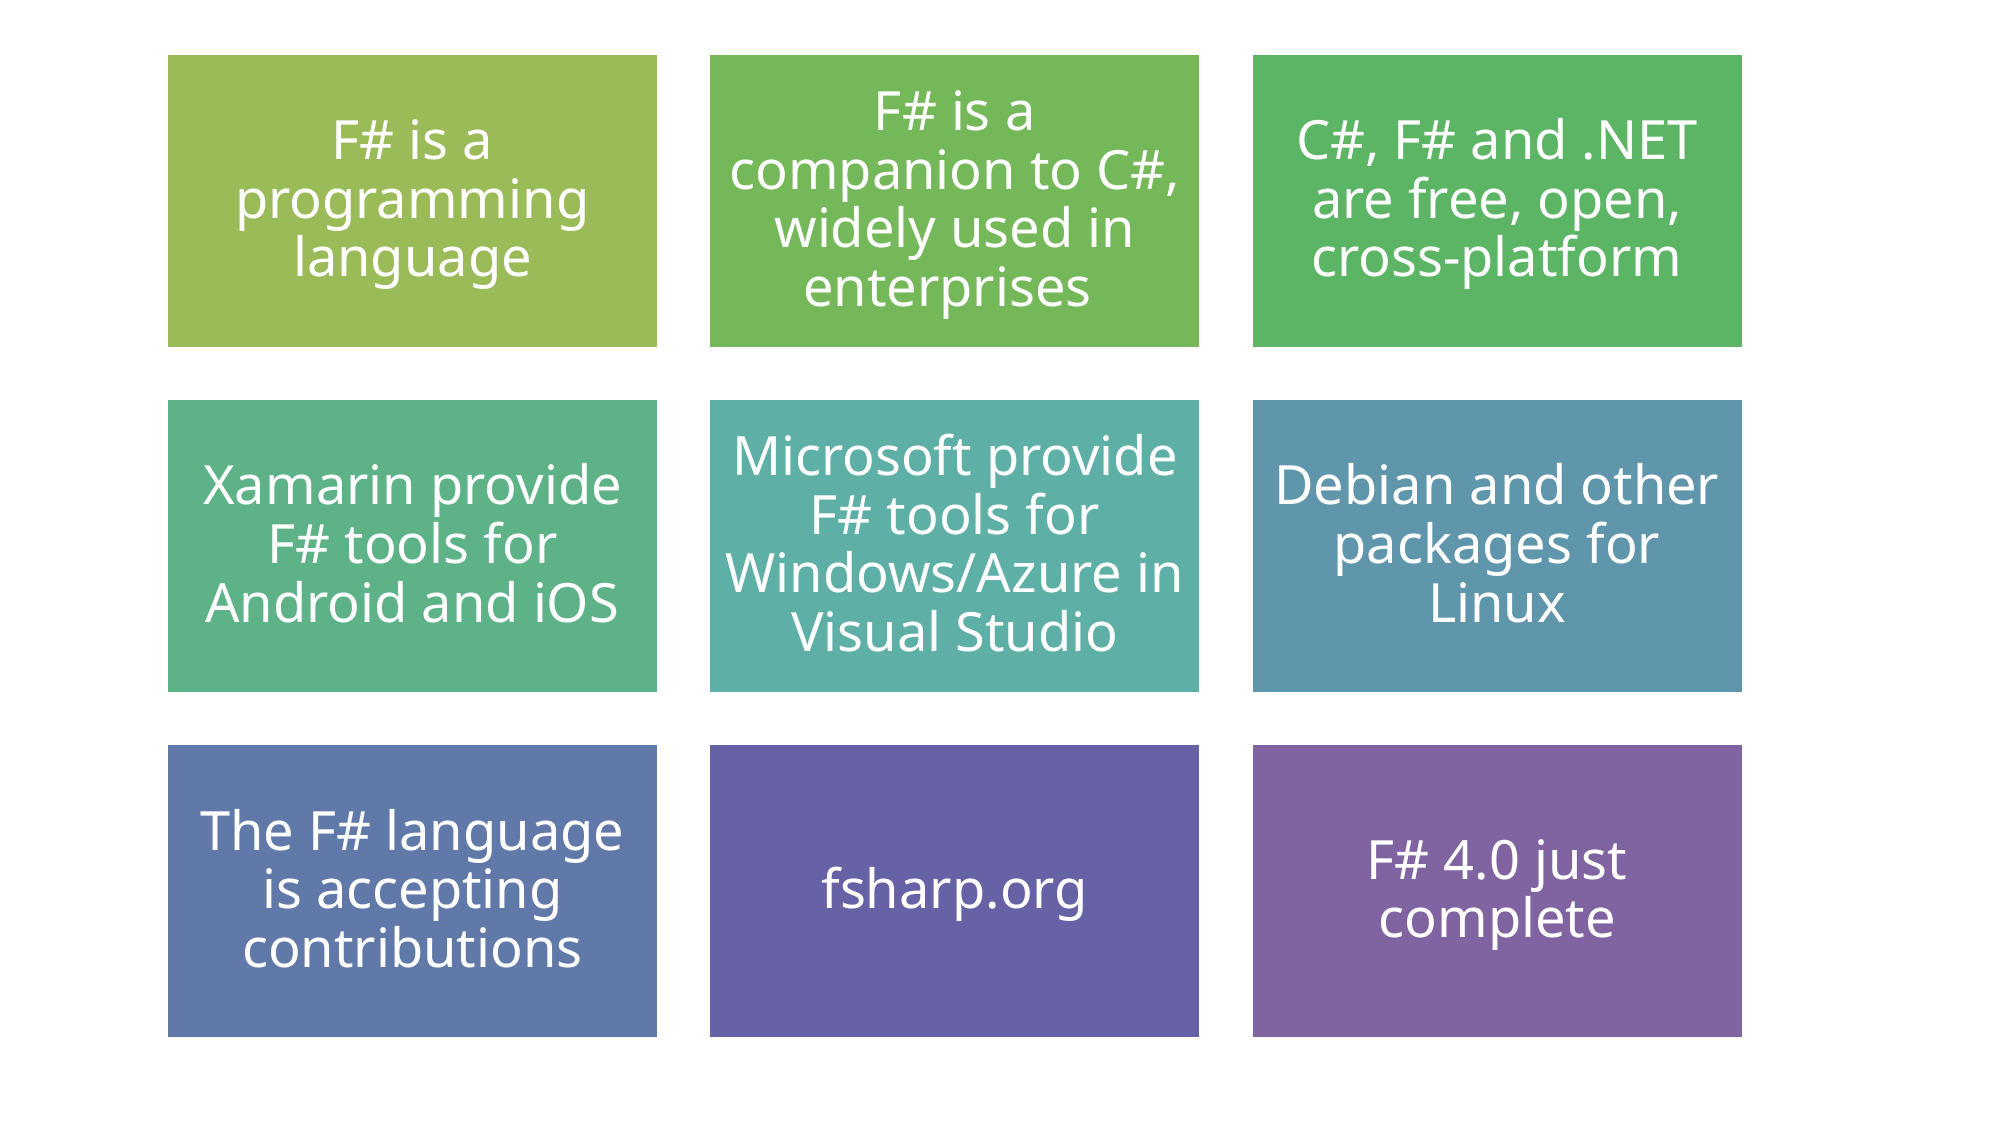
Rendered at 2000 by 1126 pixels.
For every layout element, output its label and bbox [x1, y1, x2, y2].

text_box [115, 52, 1794, 1040]
